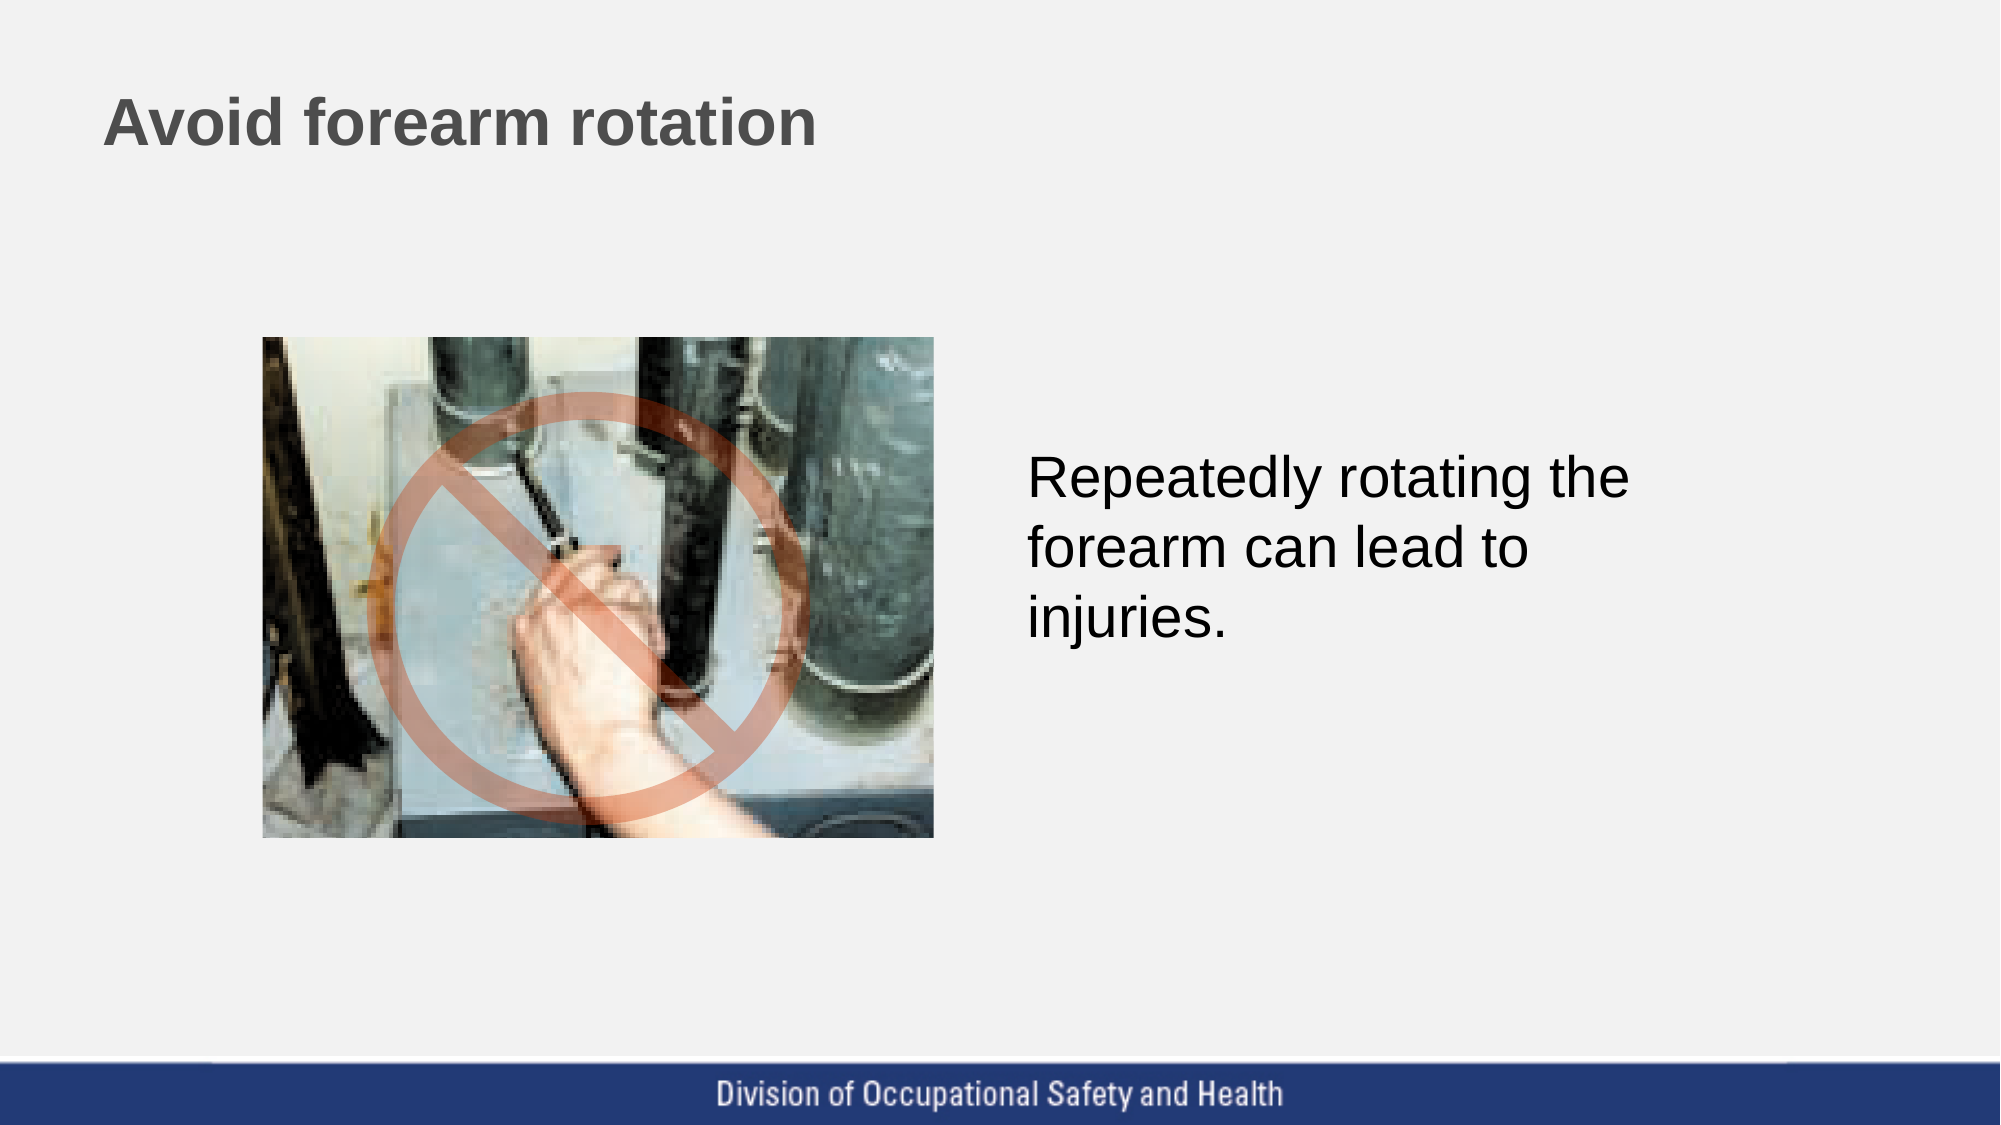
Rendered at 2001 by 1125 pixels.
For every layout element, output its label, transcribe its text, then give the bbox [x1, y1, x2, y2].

picture [0, 1056, 2000, 1125]
title Avoid forearm rotation [87, 66, 1488, 172]
list Repeatedly rotating the forearm can lead to injuries. [1012, 431, 1651, 745]
picture [262, 337, 934, 838]
